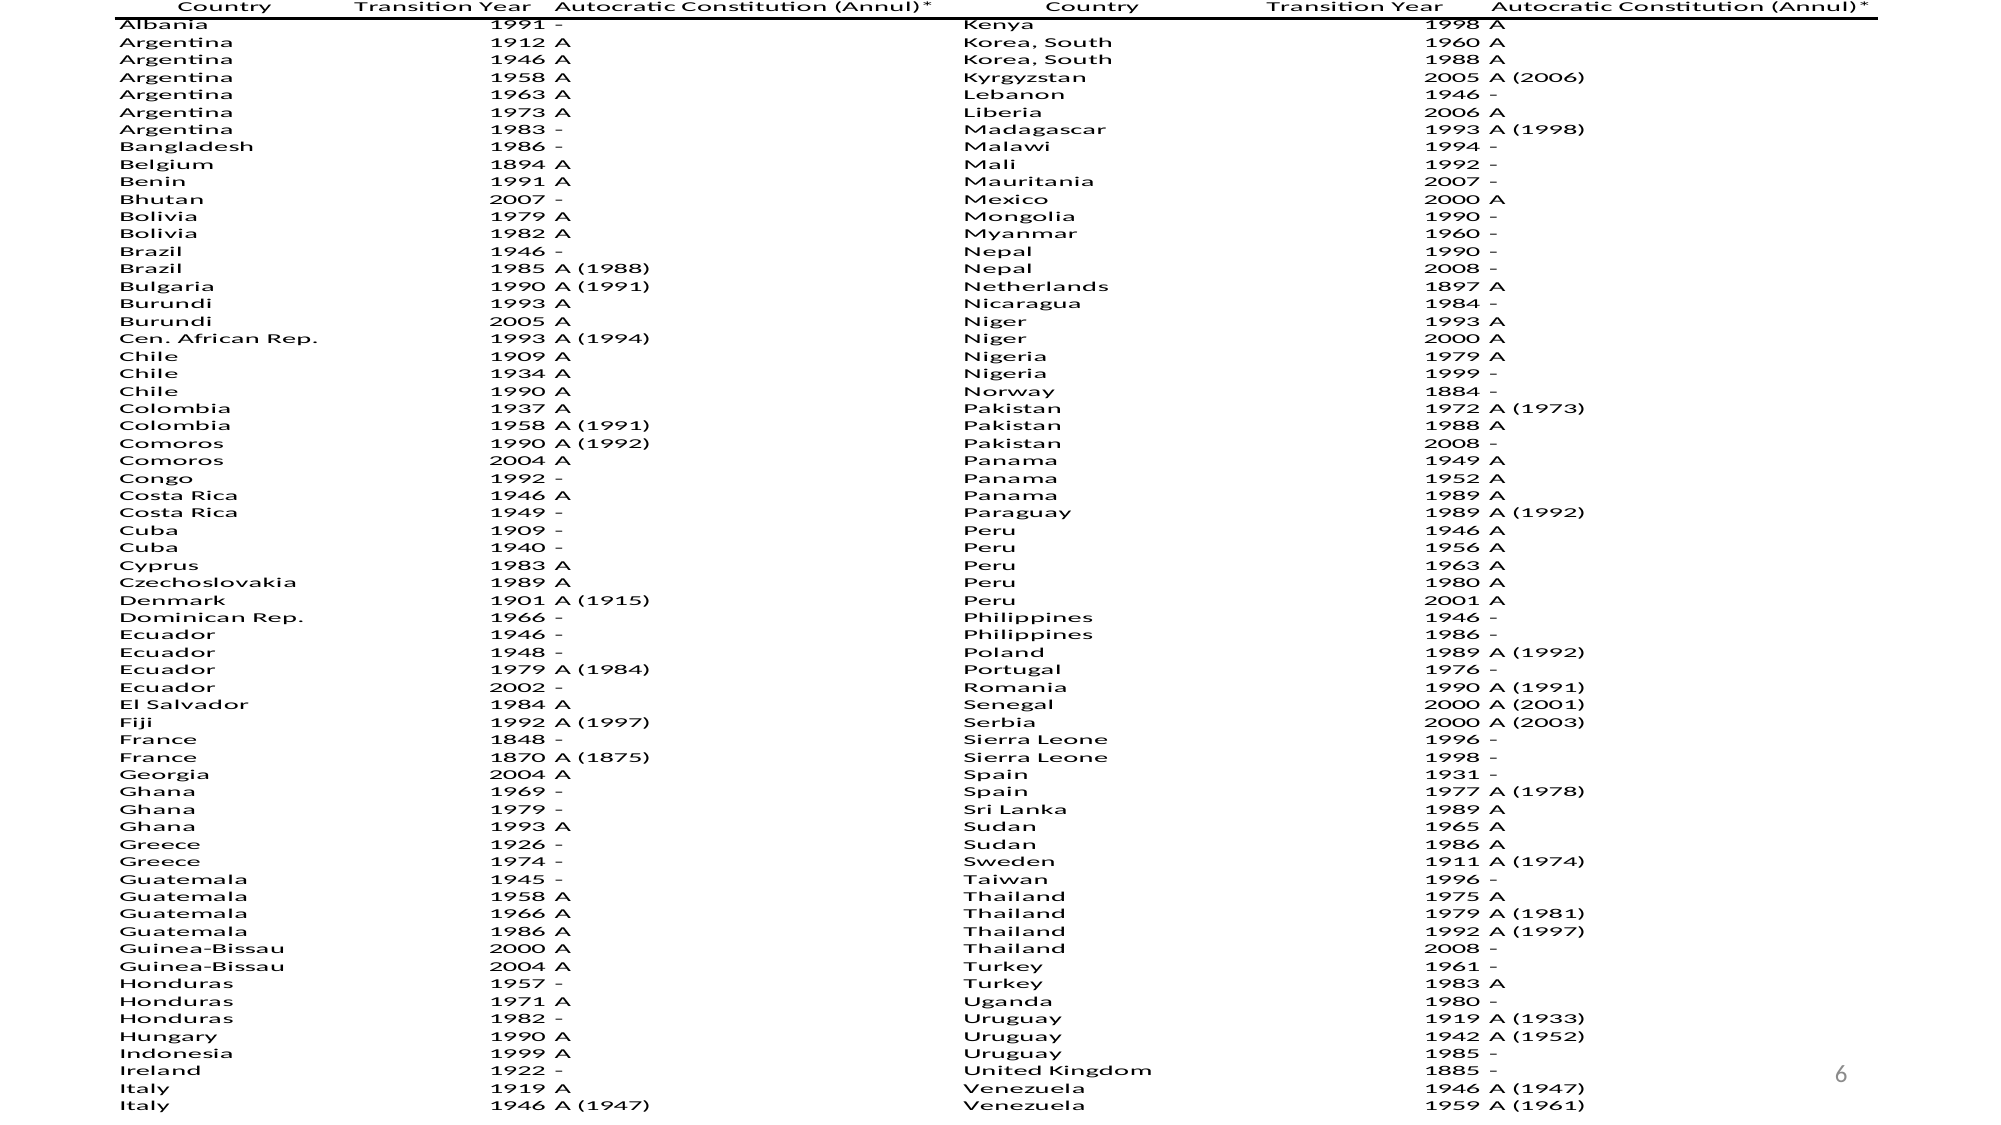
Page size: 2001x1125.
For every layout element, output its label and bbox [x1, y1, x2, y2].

list [114, 0, 1880, 1118]
